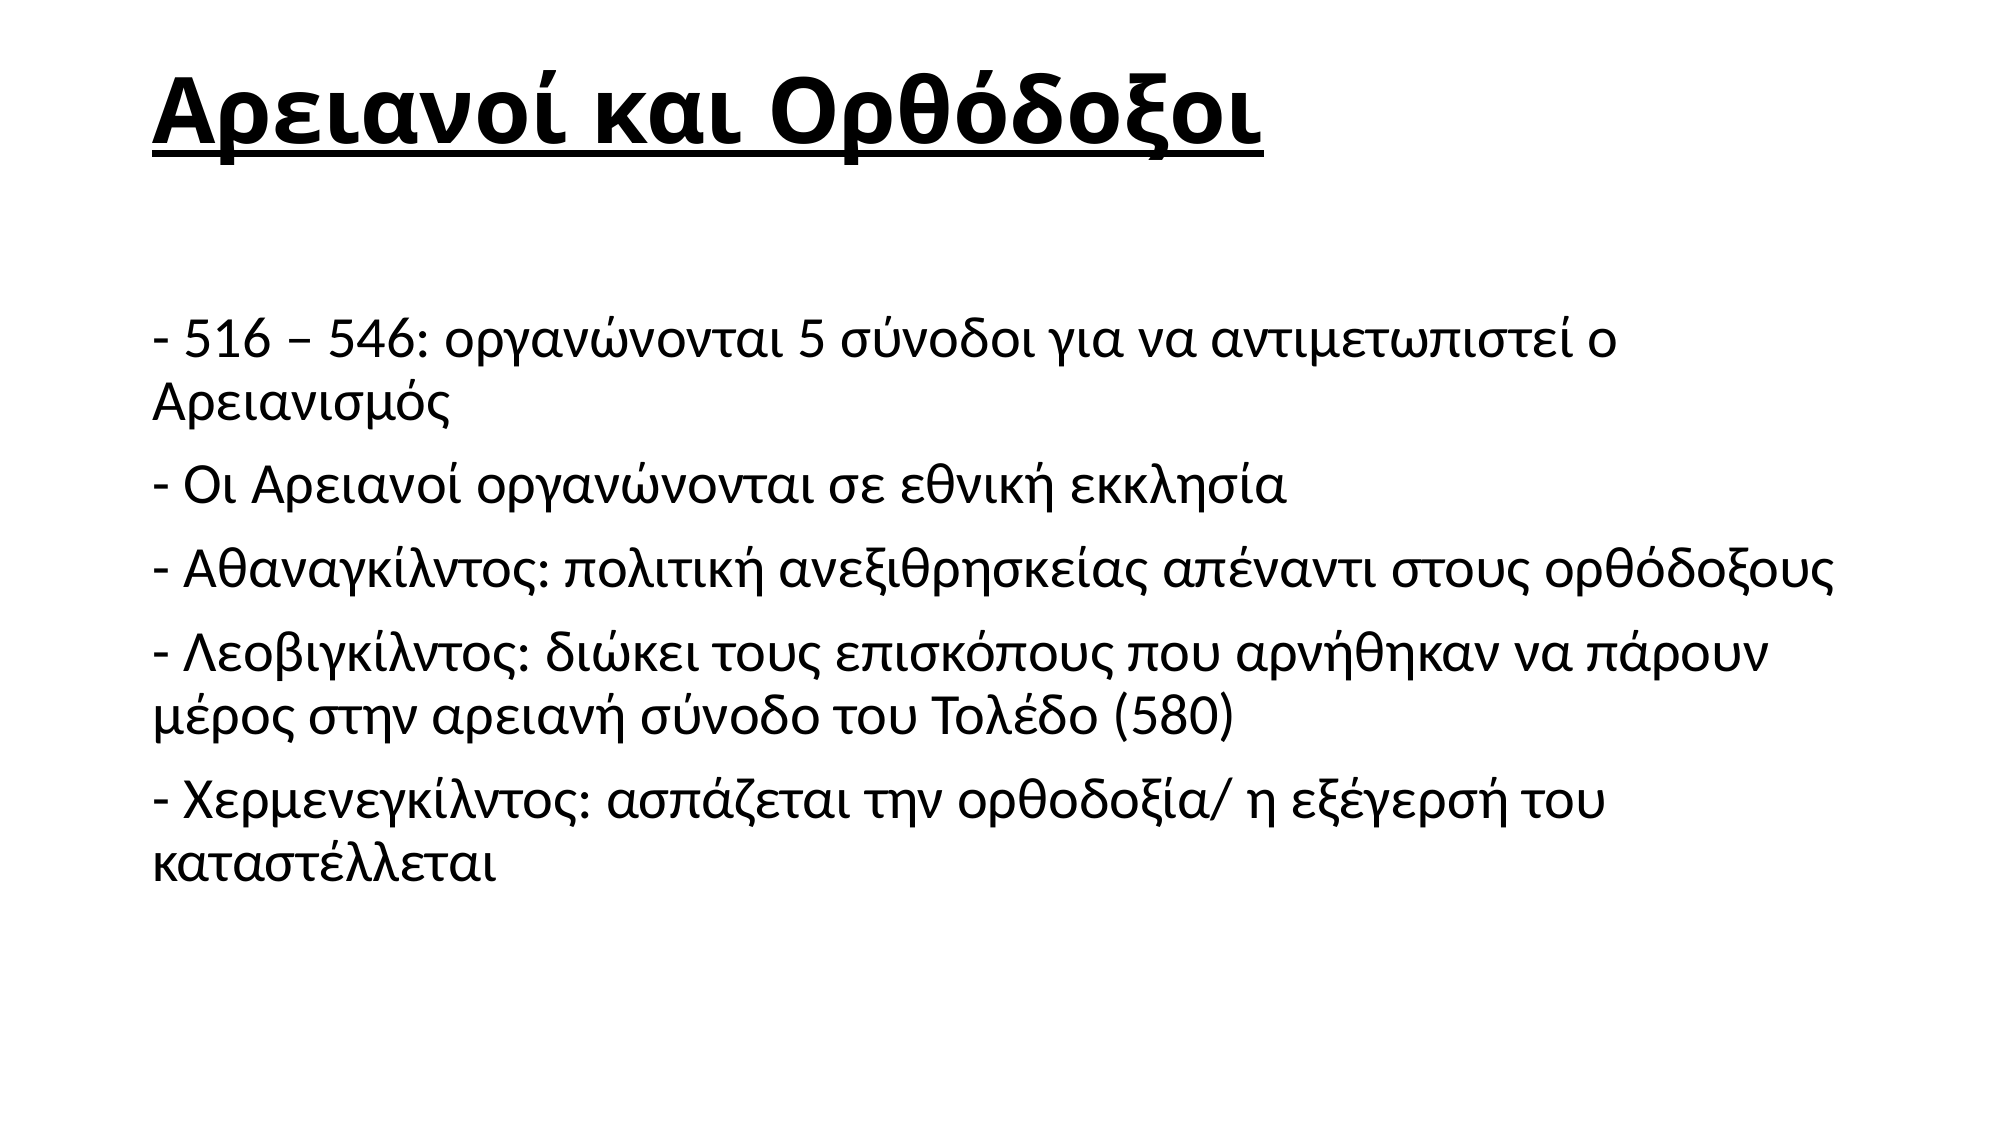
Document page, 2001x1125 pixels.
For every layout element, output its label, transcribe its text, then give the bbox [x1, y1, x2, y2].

title Αρειανοί και Ορθόδοξοι [137, 59, 1863, 278]
list - 516 – 546: οργανώνονται 5 σύνοδοι για να αντιμετωπιστεί ο Αρειανισμός - Οι Αρειανοί οργανώνονται σε εθνική εκκλησία - Αθαναγκίλντος: πολιτική ανεξιθρησκείας απέναντι στους ορθόδοξους - Λεοβιγκίλντος: διώκει τους επισκόπους που αρνήθηκαν να πάρουν μέρος στην αρειανή σύνοδο του Τολέδο (580) - Χερμενεγκίλντος: ασπάζεται την ορθοδοξία/ η εξέγερσή του καταστέλλεται [137, 299, 1863, 1014]
